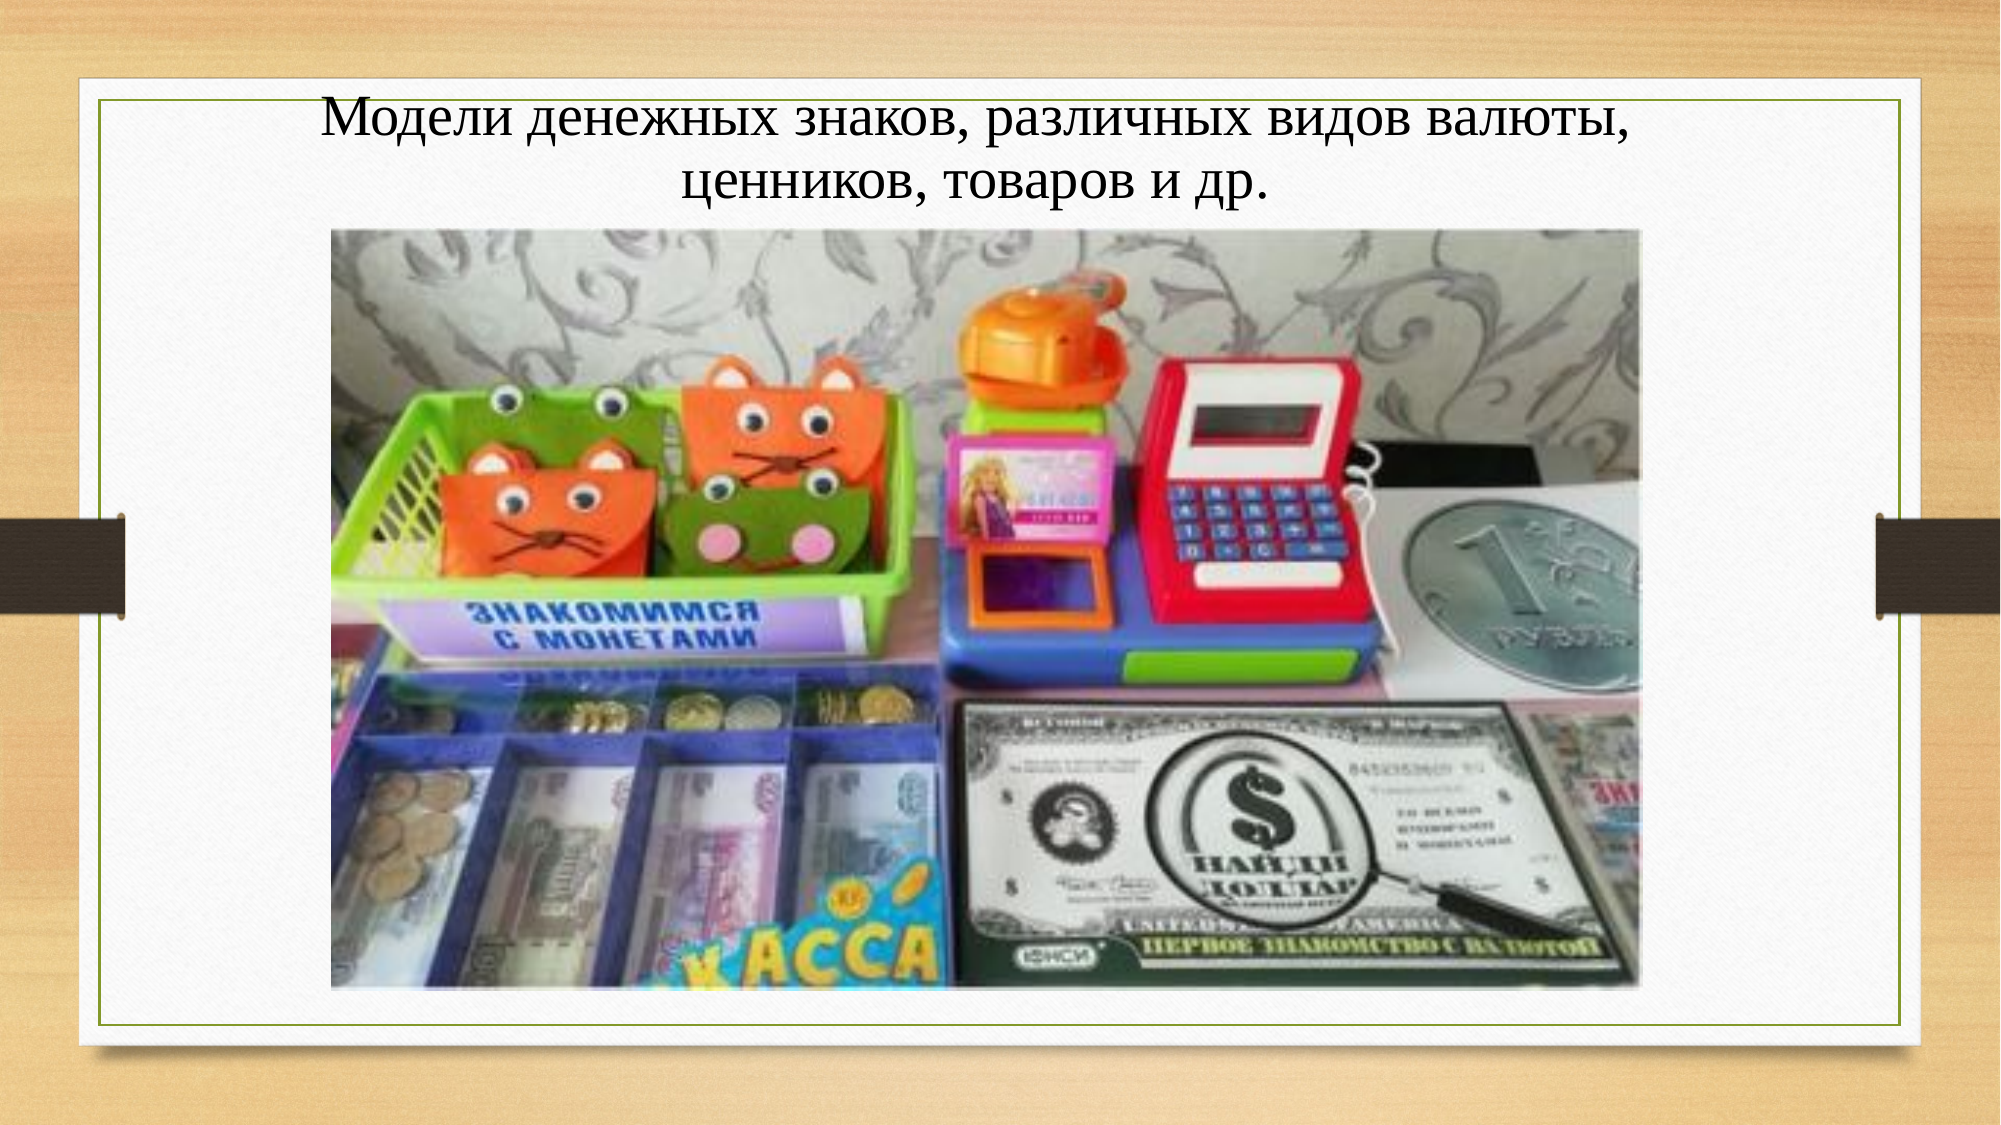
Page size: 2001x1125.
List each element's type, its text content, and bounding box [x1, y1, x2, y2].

picture [0, 0, 2001, 1125]
text_box Модели денежных знаков, различных видов валюты, ценников, товаров и др. [262, 0, 1690, 298]
